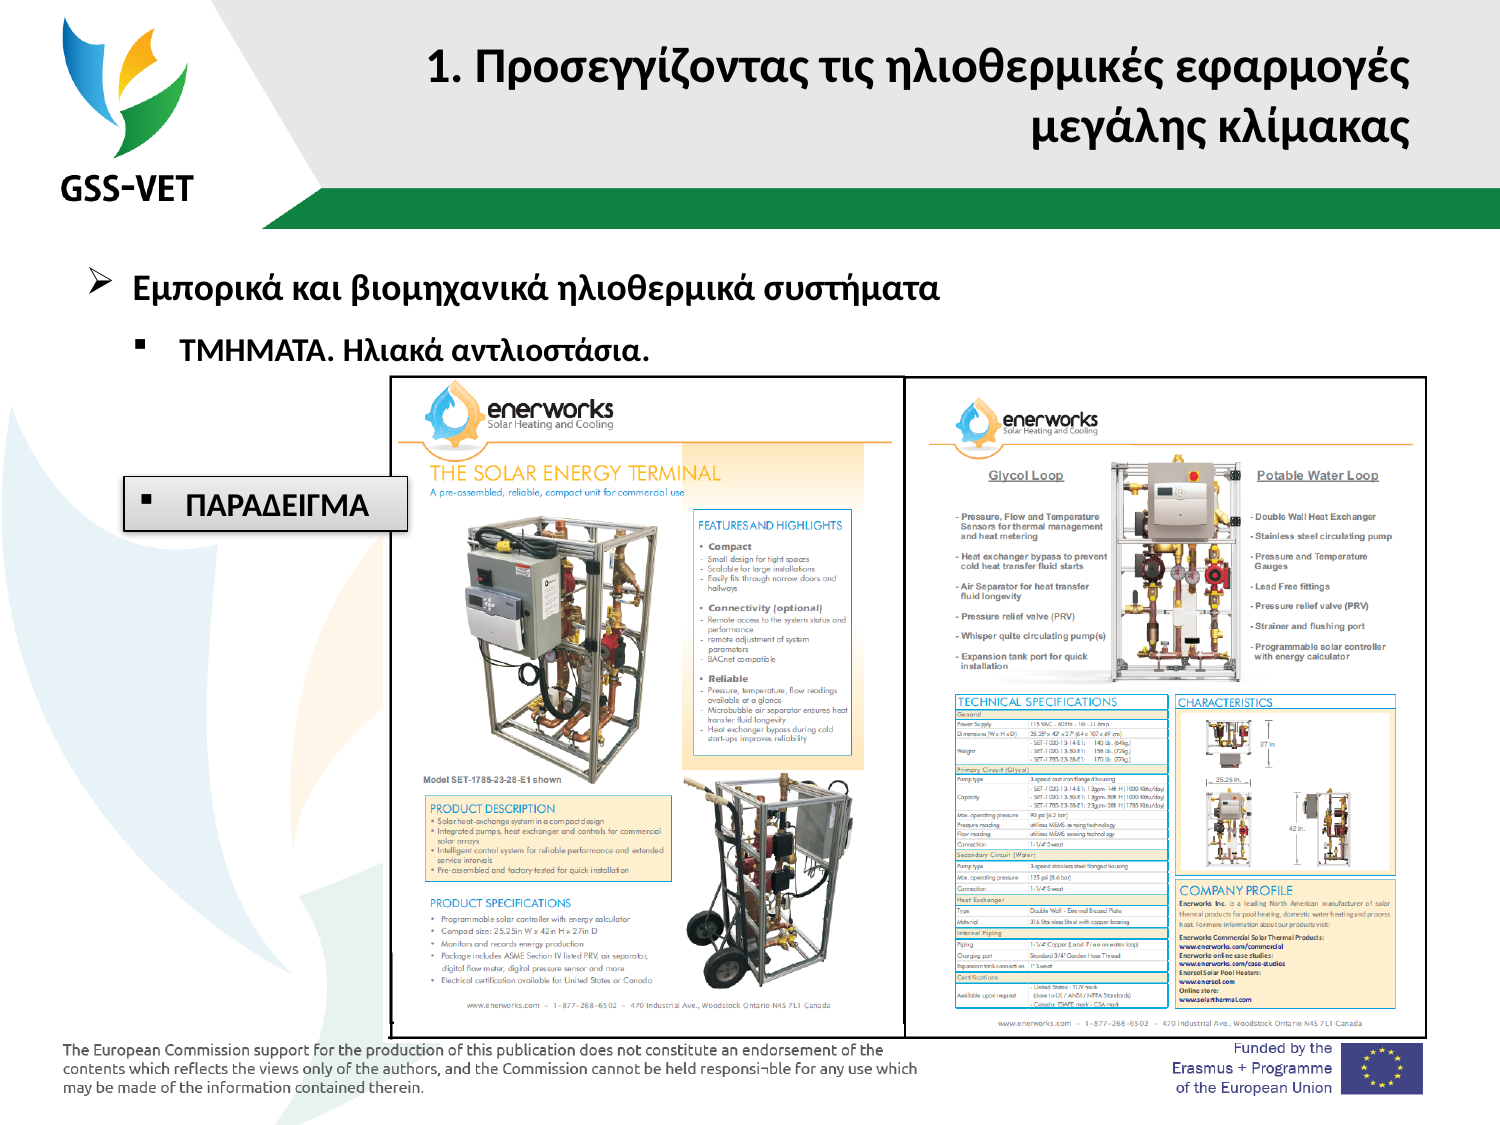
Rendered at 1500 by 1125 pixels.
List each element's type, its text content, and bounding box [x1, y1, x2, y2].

title 1. Προσεγγίζοντας τις ηλιοθερμικές εφαρμογές μεγάλης κλίμακας [324, 0, 1425, 185]
text_box Εμπορικά και βιομηχανικά ηλιοθερμικά συστήματα [71, 255, 1081, 316]
picture [0, 0, 1500, 1125]
text_box ΠΑΡΑΔΕΙΓΜΑ [123, 476, 378, 532]
text_box ΤΜΗΜΑΤΑ. Ηλιακά αντλιοστάσια. [117, 321, 727, 376]
